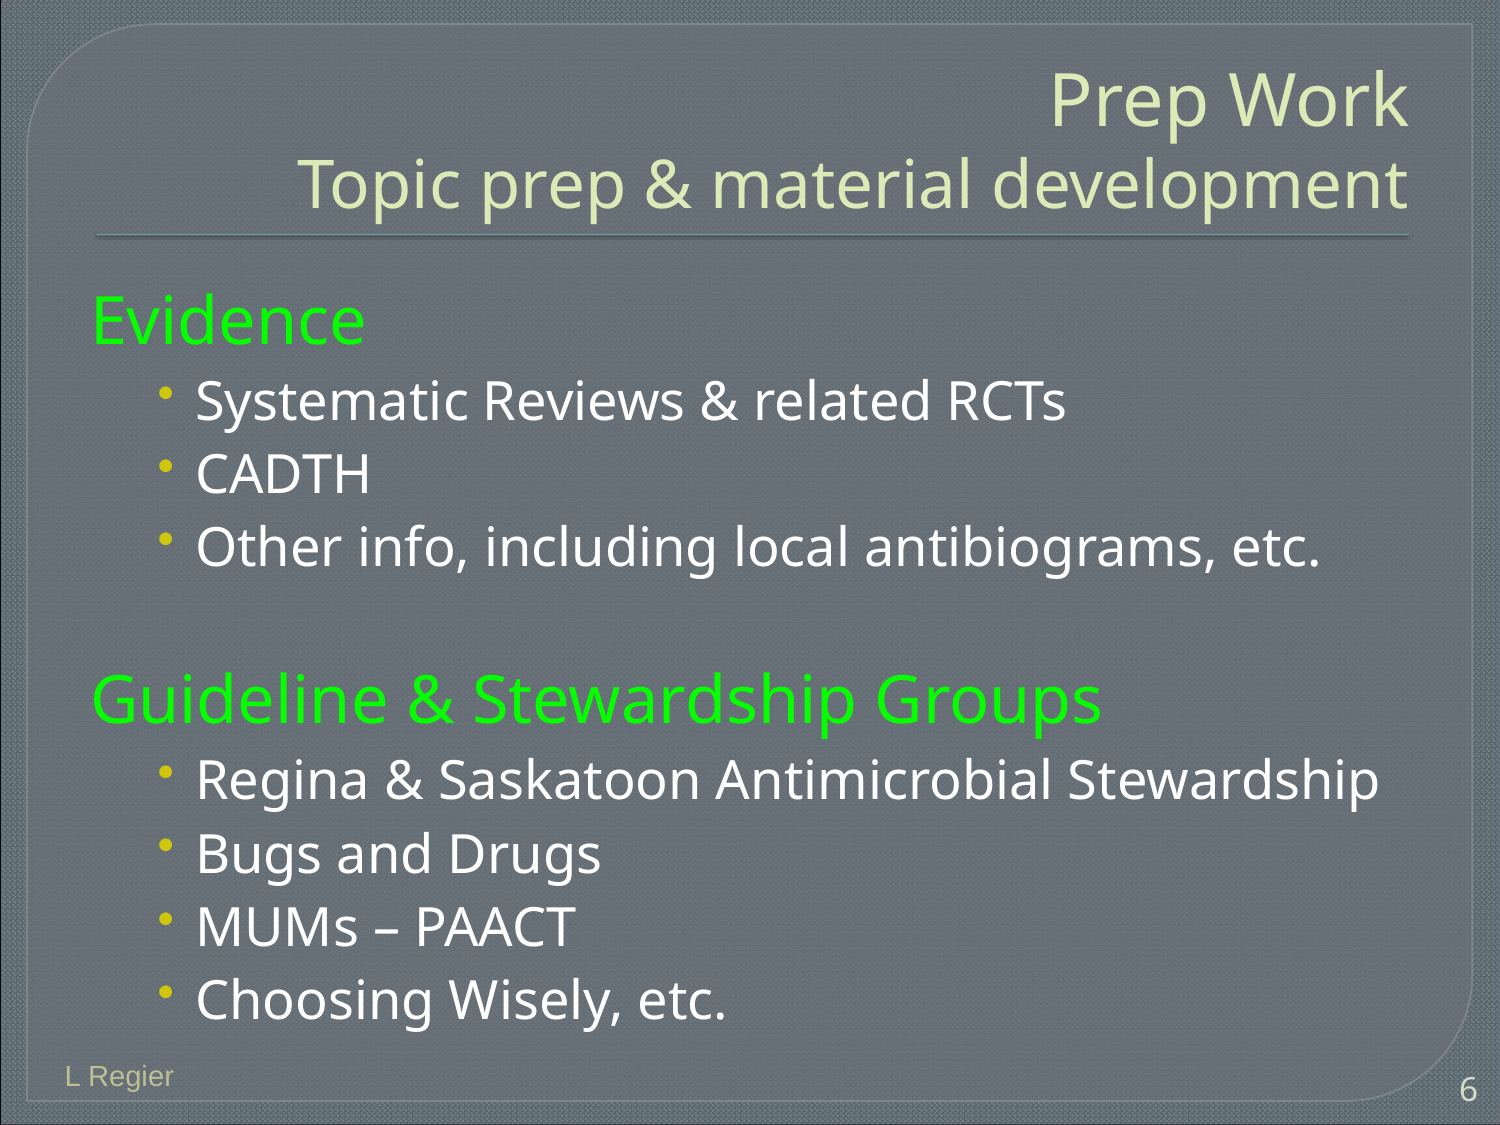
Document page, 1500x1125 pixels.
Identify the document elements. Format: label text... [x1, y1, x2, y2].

picture [0, 0, 1500, 1125]
text_box L Regier [37, 1049, 202, 1100]
slide_number 6 [1417, 1068, 1494, 1114]
list Evidence Systematic Reviews & related RCTs CADTH Other info, including local antibiograms, etc. Guideline & Stewardship Groups Regina & Saskatoon Antimicrobial Stewardship Bugs and Drugs MUMs – PAACT Choosing Wisely, etc. [75, 270, 1425, 1050]
title Prep Work Topic prep & material development [75, 41, 1425, 230]
